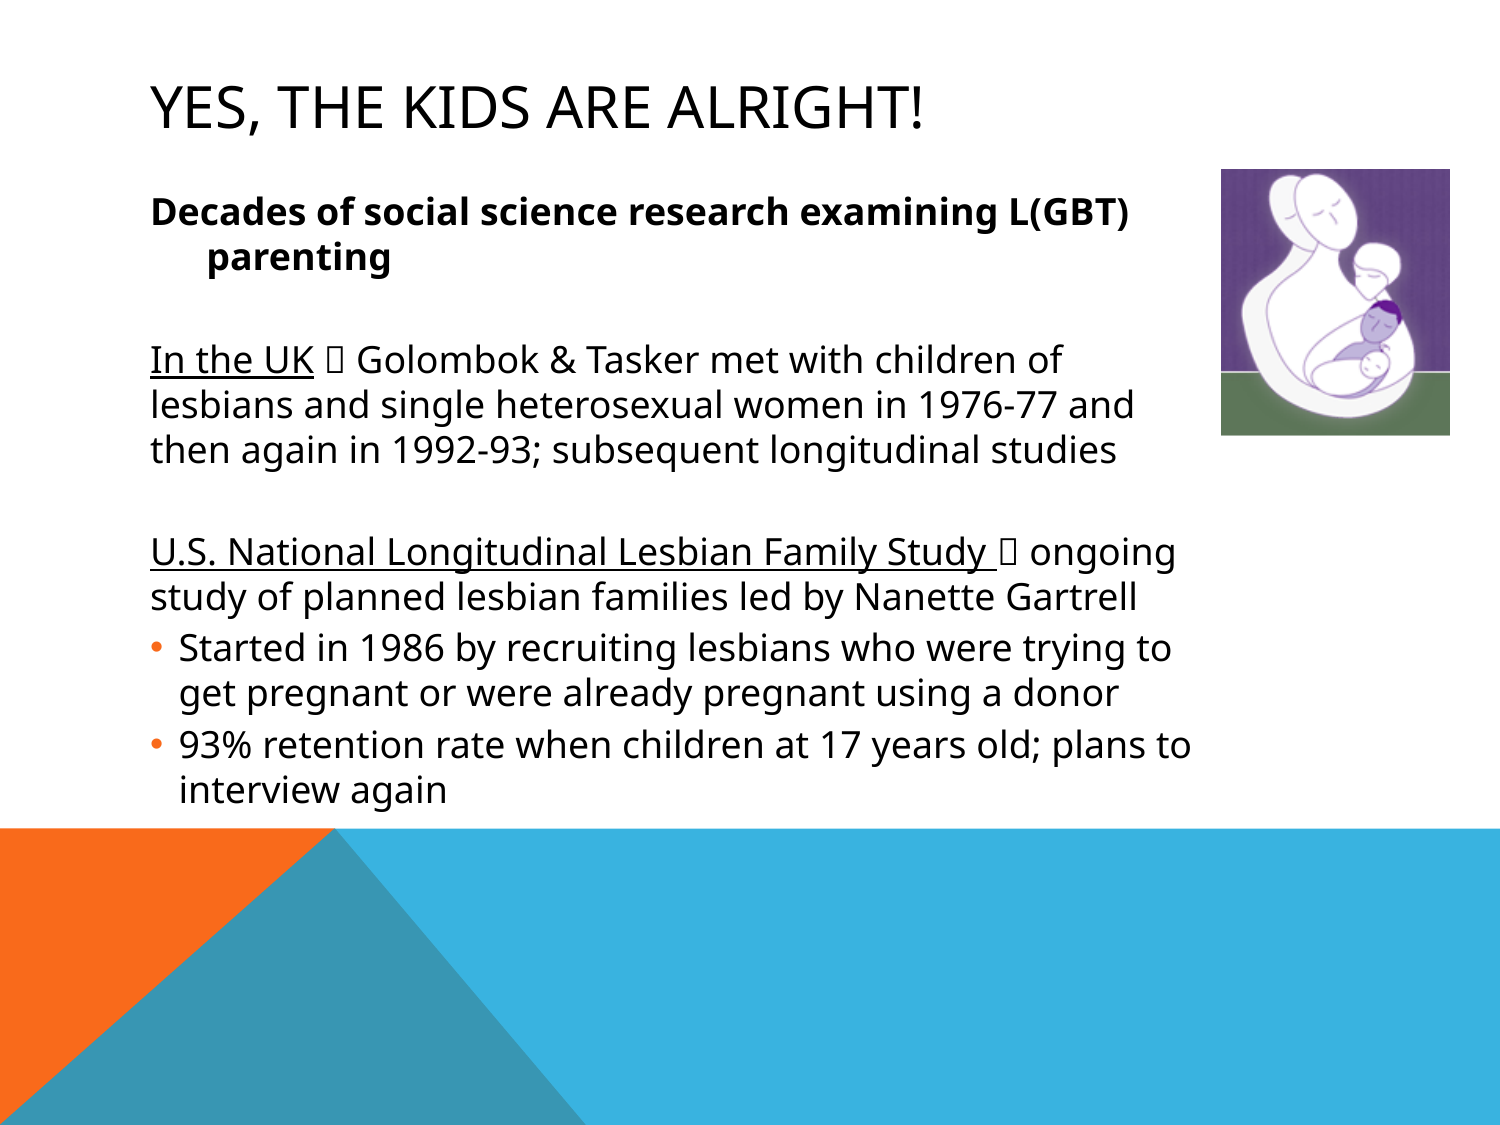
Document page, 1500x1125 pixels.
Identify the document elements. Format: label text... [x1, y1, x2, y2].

list Decades of social science research examining L(GBT) parenting In the UK  Golombok & Tasker met with children of lesbians and single heterosexual women in 1976-77 and then again in 1992-93; subsequent longitudinal studies U.S. National Longitudinal Lesbian Family Study  ongoing study of planned lesbian families led by Nanette Gartrell Started in 1986 by recruiting lesbians who were trying to get pregnant or were already pregnant using a donor 93% retention rate when children at 17 years old; plans to interview again [135, 180, 1225, 768]
title Yes, the kids are alright! [135, 60, 1369, 150]
picture [1221, 169, 1451, 439]
